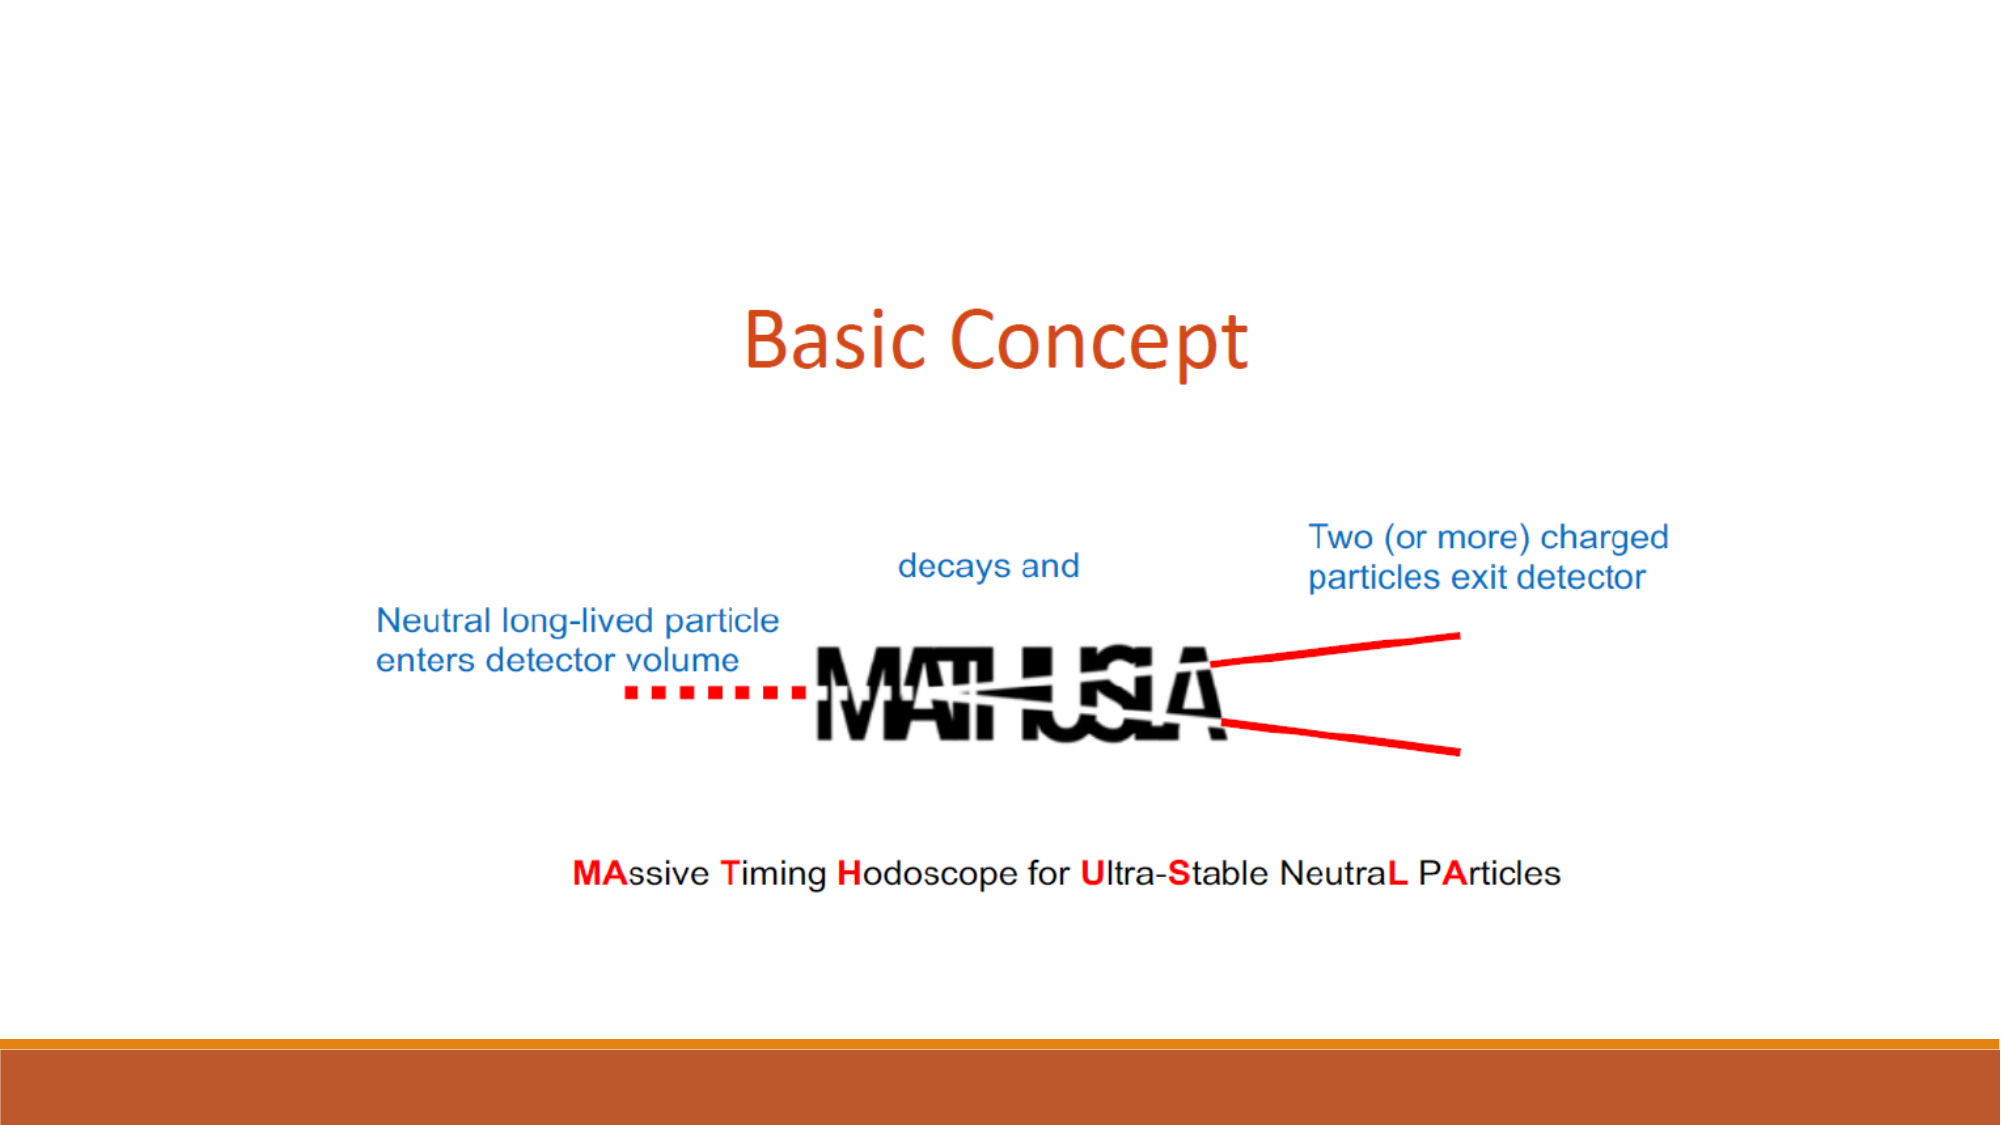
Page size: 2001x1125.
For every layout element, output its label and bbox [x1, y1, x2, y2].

picture [241, 0, 1736, 1035]
